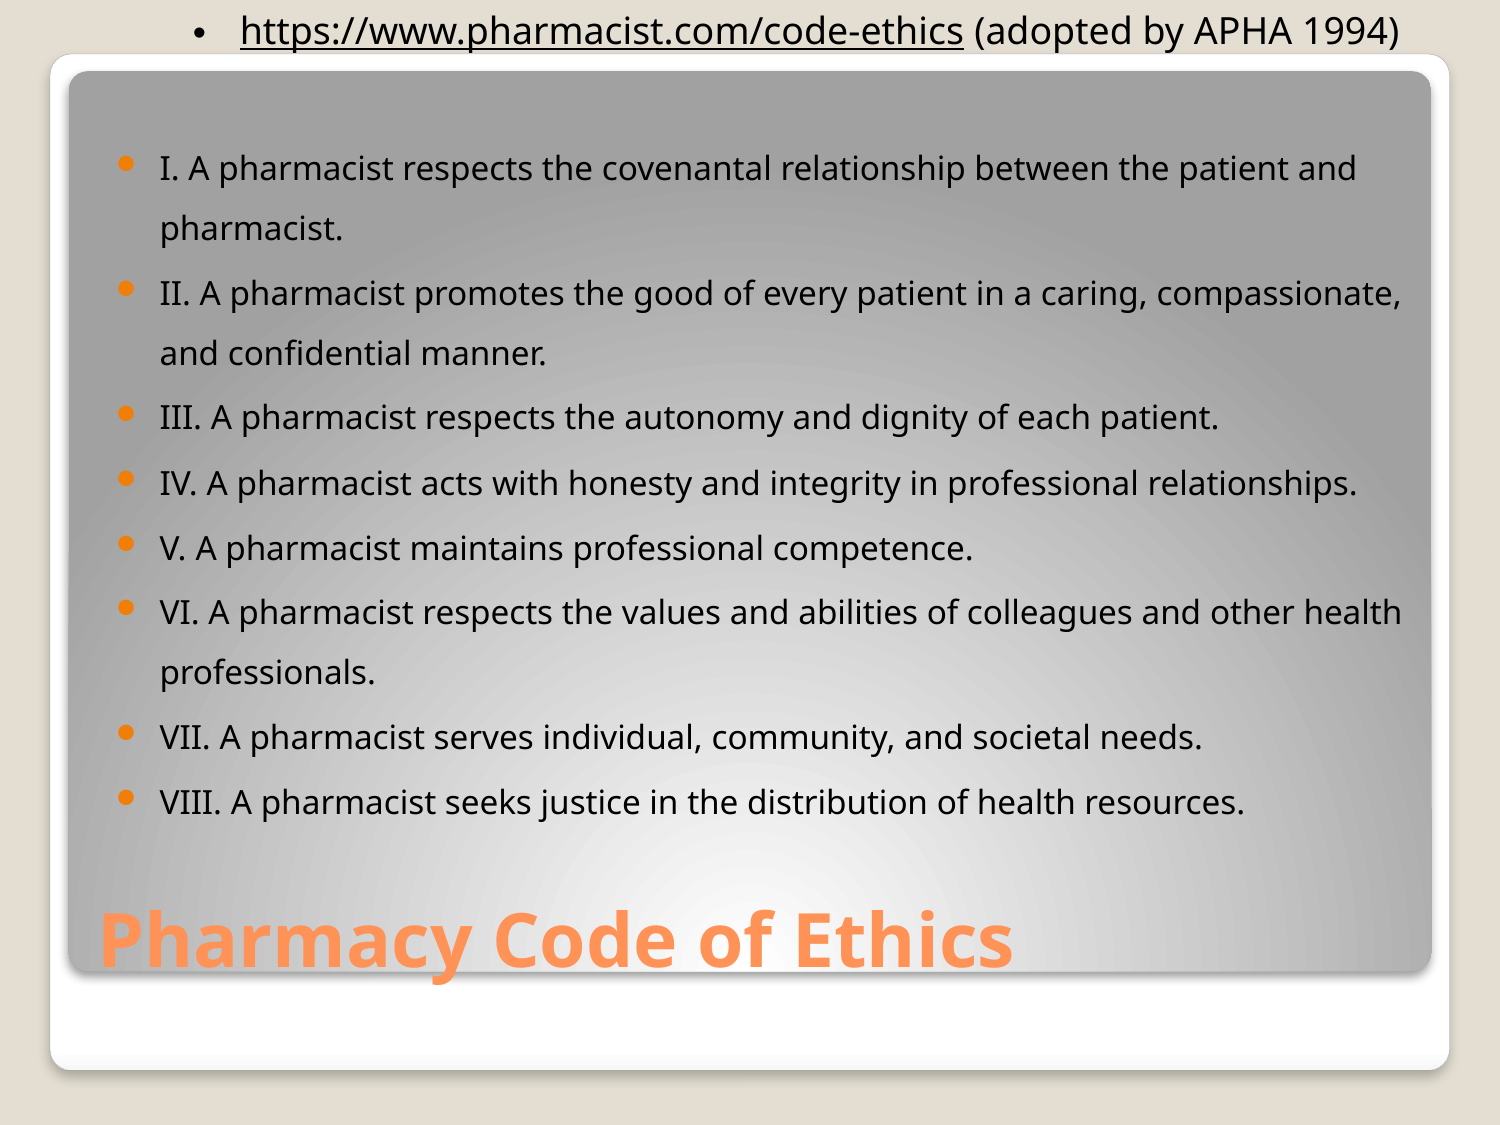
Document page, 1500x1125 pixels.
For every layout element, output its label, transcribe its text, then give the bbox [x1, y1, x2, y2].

text_box https://www.pharmacist.com/code-ethics (adopted by APHA 1994) [92, 0, 1415, 66]
list I. A pharmacist respects the covenantal relationship between the patient and pharmacist. II. A pharmacist promotes the good of every patient in a caring, compassionate, and confidential manner. III. A pharmacist respects the autonomy and dignity of each patient. IV. A pharmacist acts with honesty and integrity in professional relationships. V. A pharmacist maintains professional competence. VI. A pharmacist respects the values and abilities of colleagues and other health professionals. VII. A pharmacist serves individual, community, and societal needs. VIII. A pharmacist seeks justice in the distribution of health resources. [86, 112, 1429, 1103]
title Pharmacy Code of Ethics [82, 817, 86, 990]
